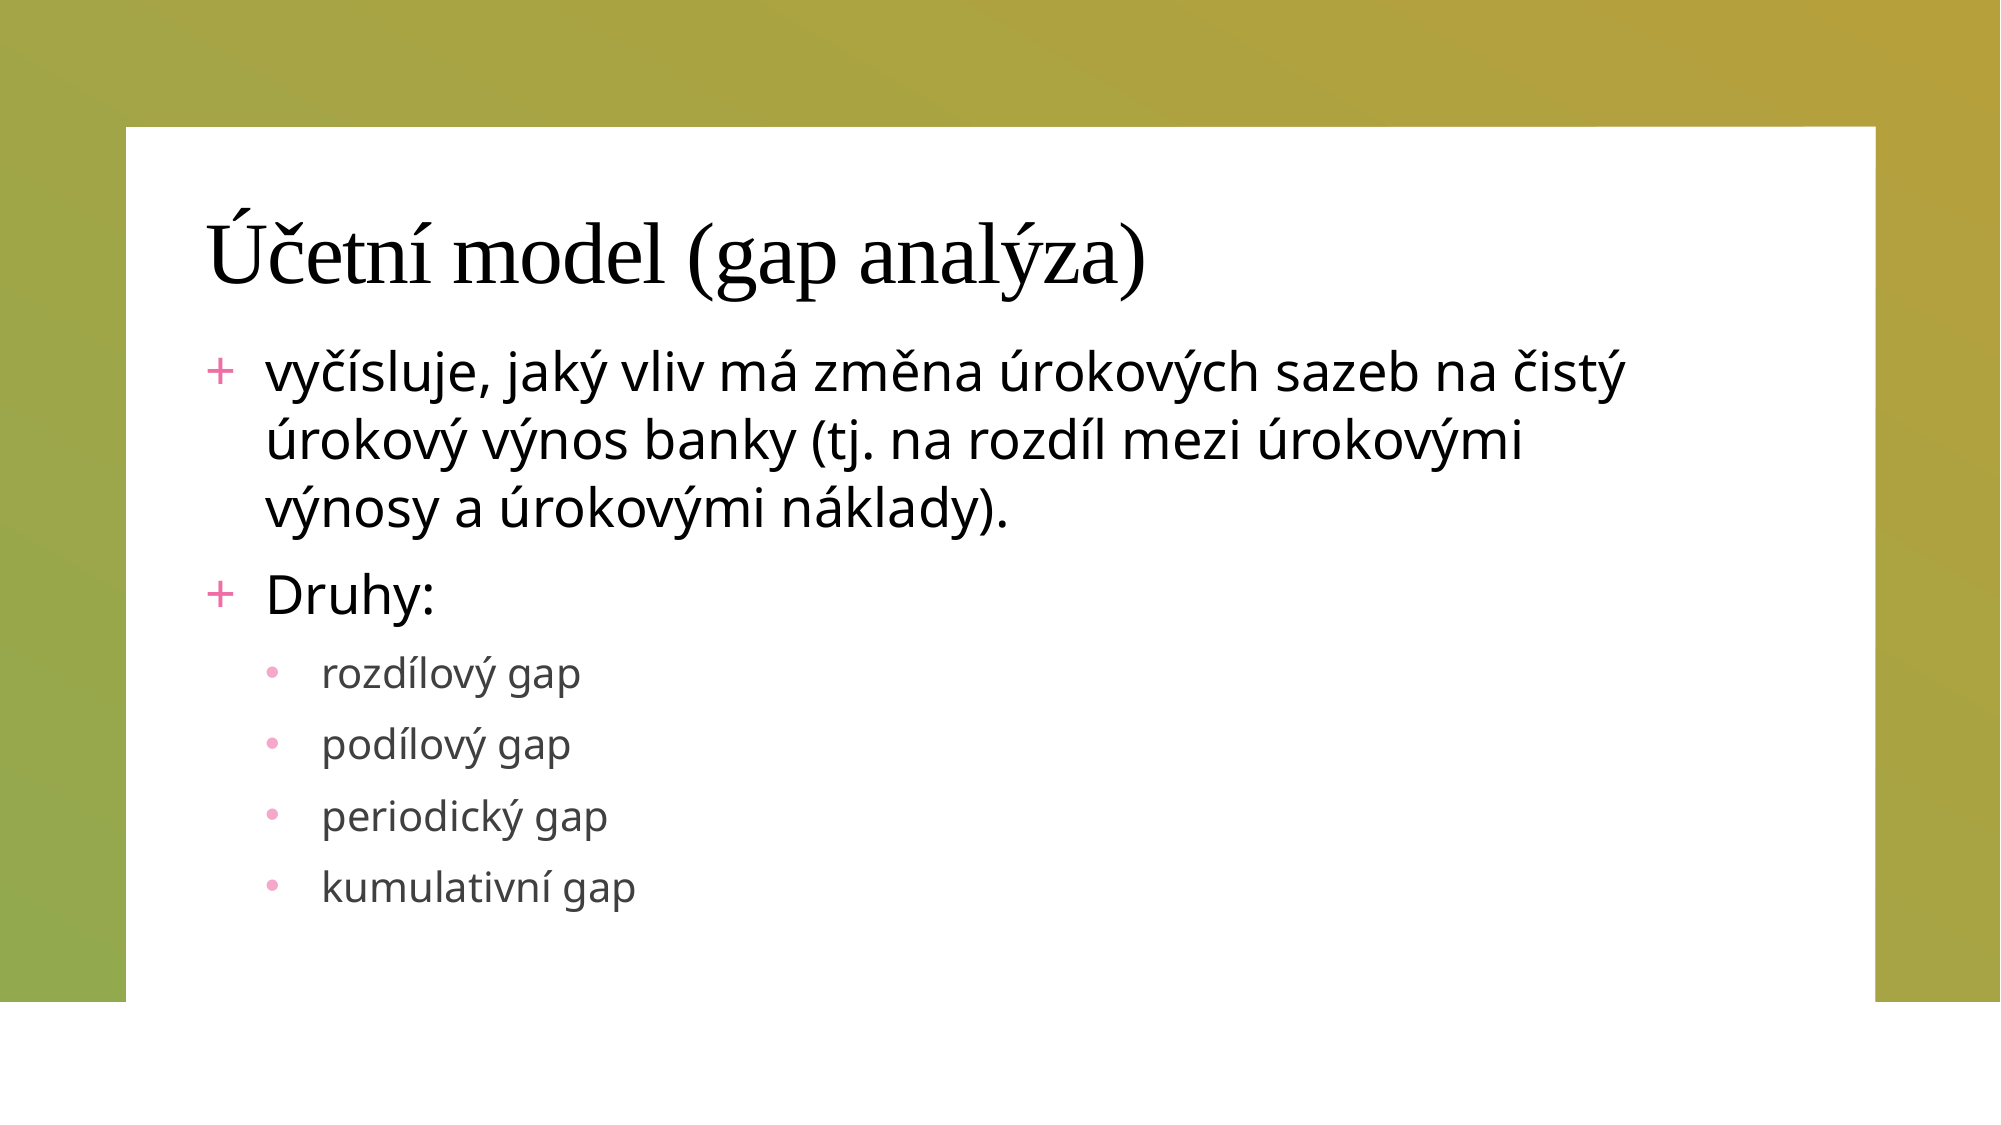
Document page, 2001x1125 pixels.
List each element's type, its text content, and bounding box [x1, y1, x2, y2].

list vyčísluje, jaký vliv má změna úrokových sazeb na čistý úrokový výnos banky (tj. na rozdíl mezi úrokovými výnosy a úrokovými náklady). Druhy: rozdílový gap podílový gap periodický gap kumulativní gap [190, 326, 1691, 1001]
title Účetní model (gap analýza) [190, 196, 1691, 326]
